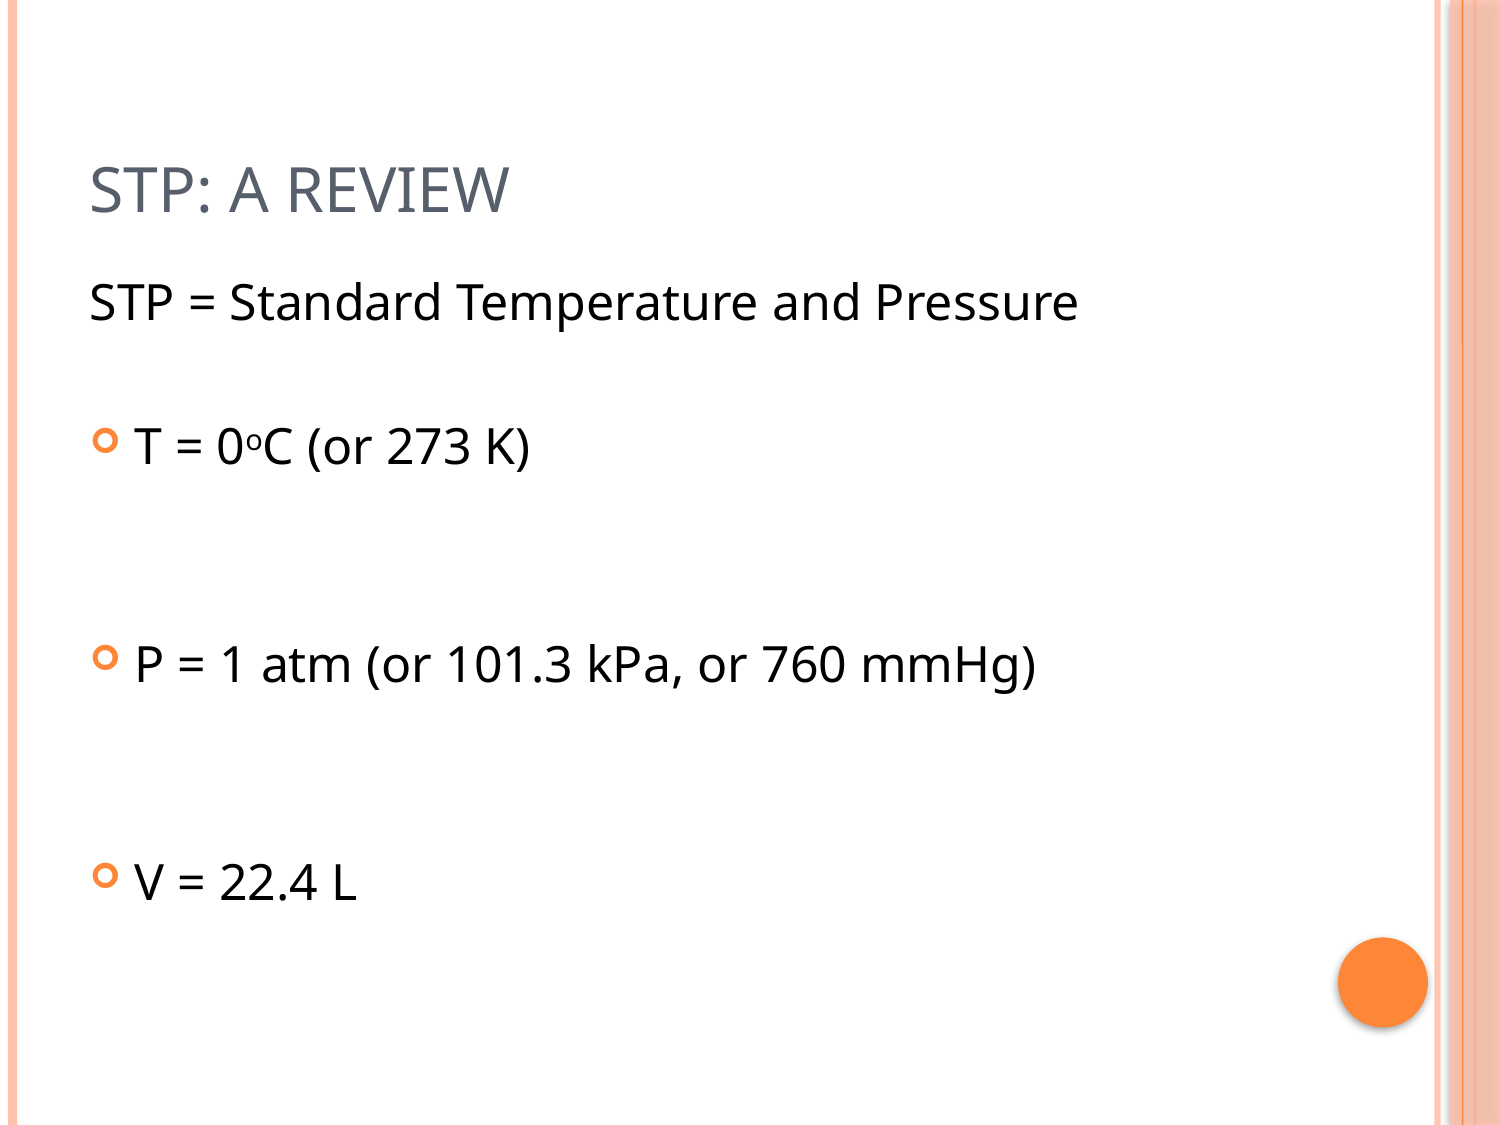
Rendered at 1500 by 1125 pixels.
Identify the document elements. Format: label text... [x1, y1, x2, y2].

title STP: A review [75, 45, 1300, 233]
list STP = Standard Temperature and Pressure T = 0oC (or 273 K) P = 1 atm (or 101.3 kPa, or 760 mmHg) V = 22.4 L [75, 262, 1300, 1062]
